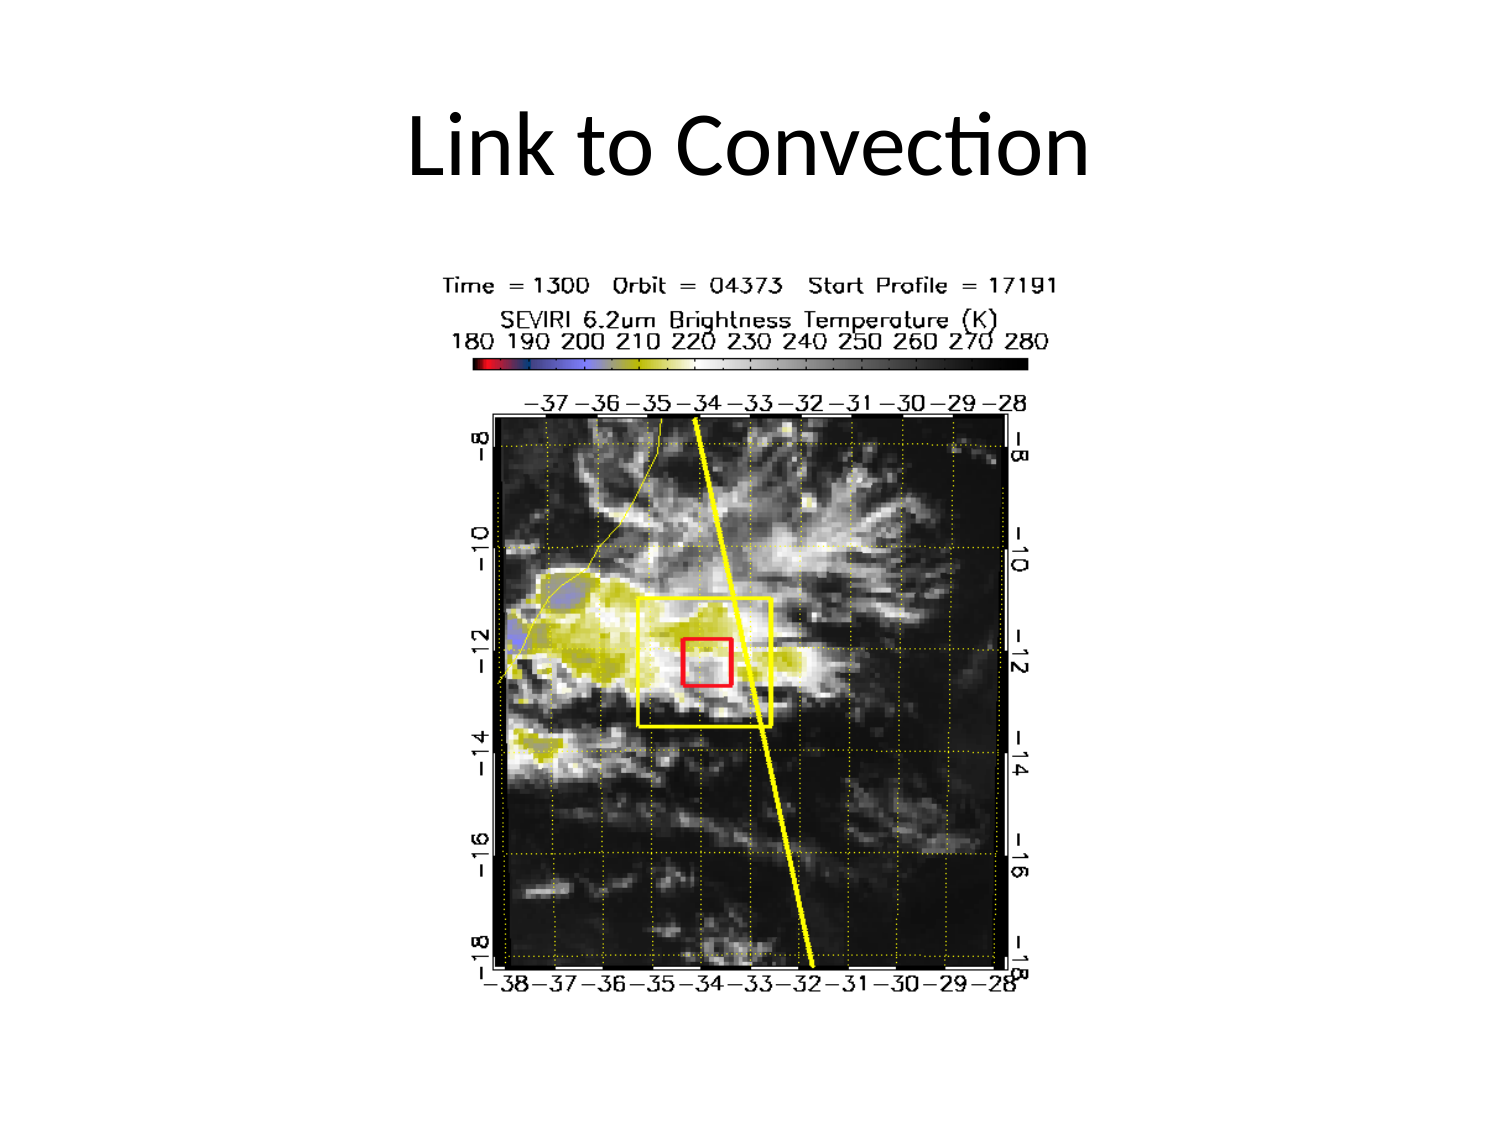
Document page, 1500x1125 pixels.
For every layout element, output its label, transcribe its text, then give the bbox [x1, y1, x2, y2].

title Link to Convection [75, 45, 1425, 233]
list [254, 262, 1246, 1006]
